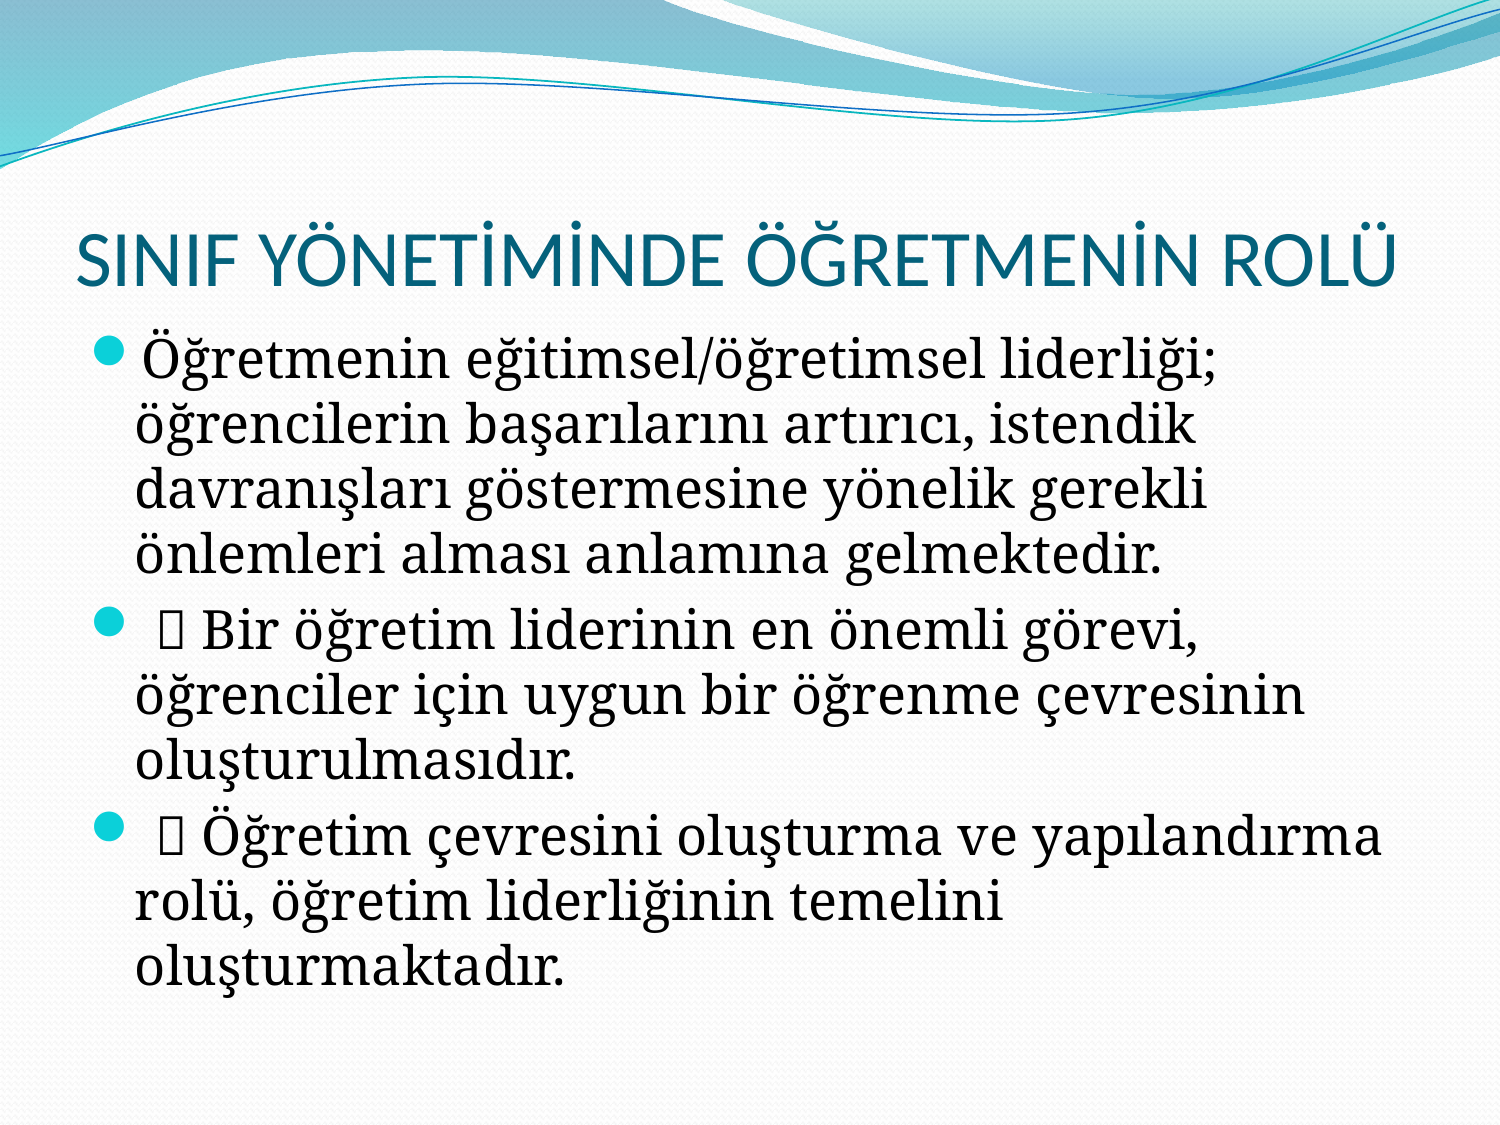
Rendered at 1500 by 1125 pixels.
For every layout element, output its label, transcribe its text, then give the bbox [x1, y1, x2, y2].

title SINIF YÖNETİMİNDE ÖĞRETMENİN ROLÜ [75, 115, 1425, 303]
list Öğretmenin eğitimsel/öğretimsel liderliği; öğrencilerin başarılarını artırıcı, istendik davranışları göstermesine yönelik gerekli önlemleri alması anlamına gelmektedir.  Bir öğretim liderinin en önemli görevi, öğrenciler için uygun bir öğrenme çevresinin oluşturulmasıdır.  Öğretim çevresini oluşturma ve yapılandırma rolü, öğretim liderliğinin temelini oluşturmaktadır. [75, 317, 1425, 1038]
